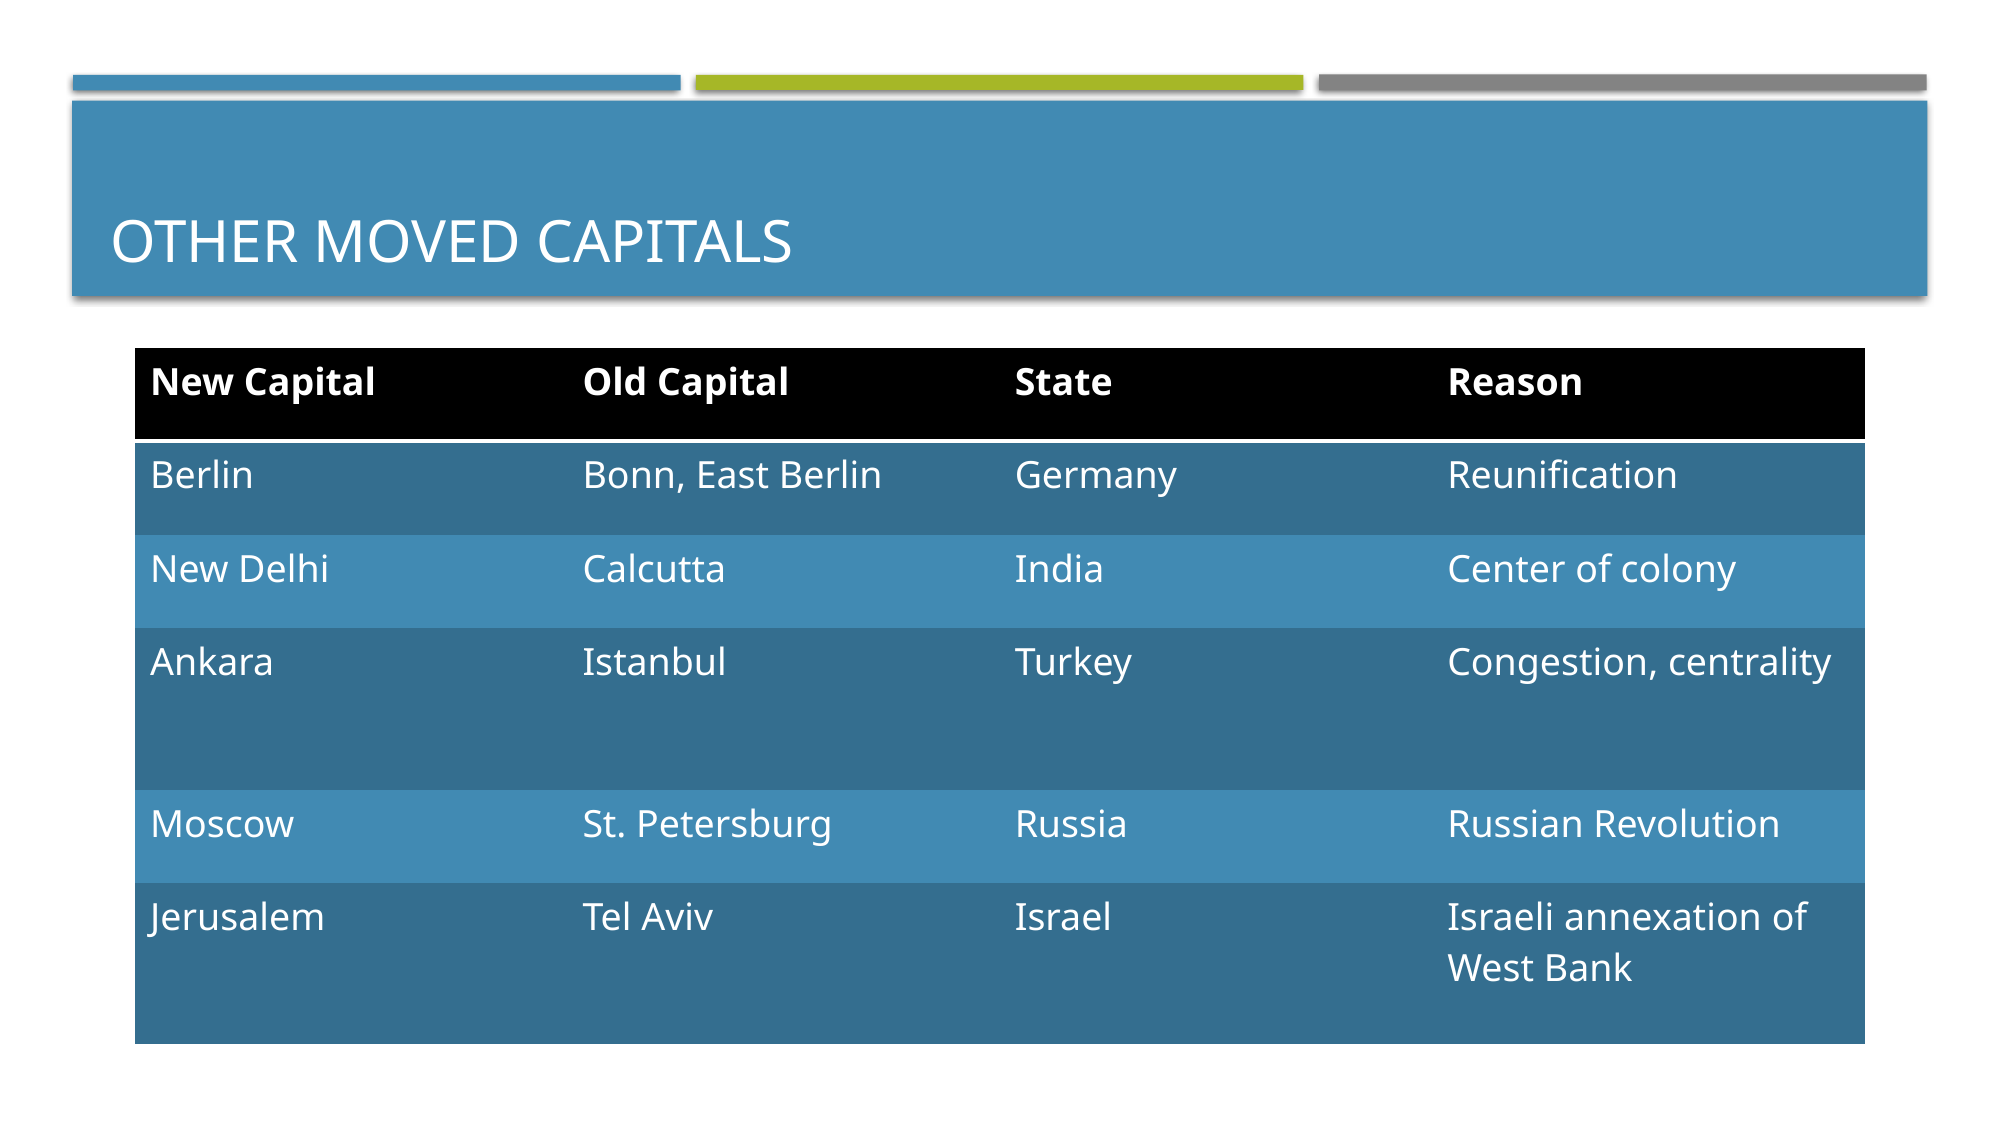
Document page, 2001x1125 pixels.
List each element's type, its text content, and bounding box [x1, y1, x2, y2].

table_cell Moscow [135, 790, 568, 883]
table_cell Berlin [135, 443, 568, 535]
title Other Moved Capitals [95, 115, 1905, 282]
table_cell Israel [1000, 883, 1432, 1044]
table_cell Russian Revolution [1432, 790, 1865, 883]
table_cell Tel Aviv [568, 883, 1000, 1044]
table_header New Capital [135, 348, 568, 439]
table_cell Reunification [1432, 443, 1865, 535]
table_cell Jerusalem [135, 883, 568, 1044]
table_cell Israeli annexation of West Bank [1432, 883, 1865, 1044]
table_cell Ankara [135, 628, 568, 790]
table_cell Turkey [1000, 628, 1432, 790]
table_cell New Delhi [135, 535, 568, 628]
table_cell Calcutta [568, 535, 1000, 628]
table_cell St. Petersburg [568, 790, 1000, 883]
table_header Reason [1432, 348, 1865, 439]
table_cell India [1000, 535, 1432, 628]
table_header State [1000, 348, 1432, 439]
table_cell Center of colony [1432, 535, 1865, 628]
table_cell Istanbul [568, 628, 1000, 790]
table_cell Congestion, centrality [1432, 628, 1865, 790]
table_cell Russia [1000, 790, 1432, 883]
table_cell Bonn, East Berlin [568, 443, 1000, 535]
table_header Old Capital [568, 348, 1000, 439]
table_cell Germany [1000, 443, 1432, 535]
